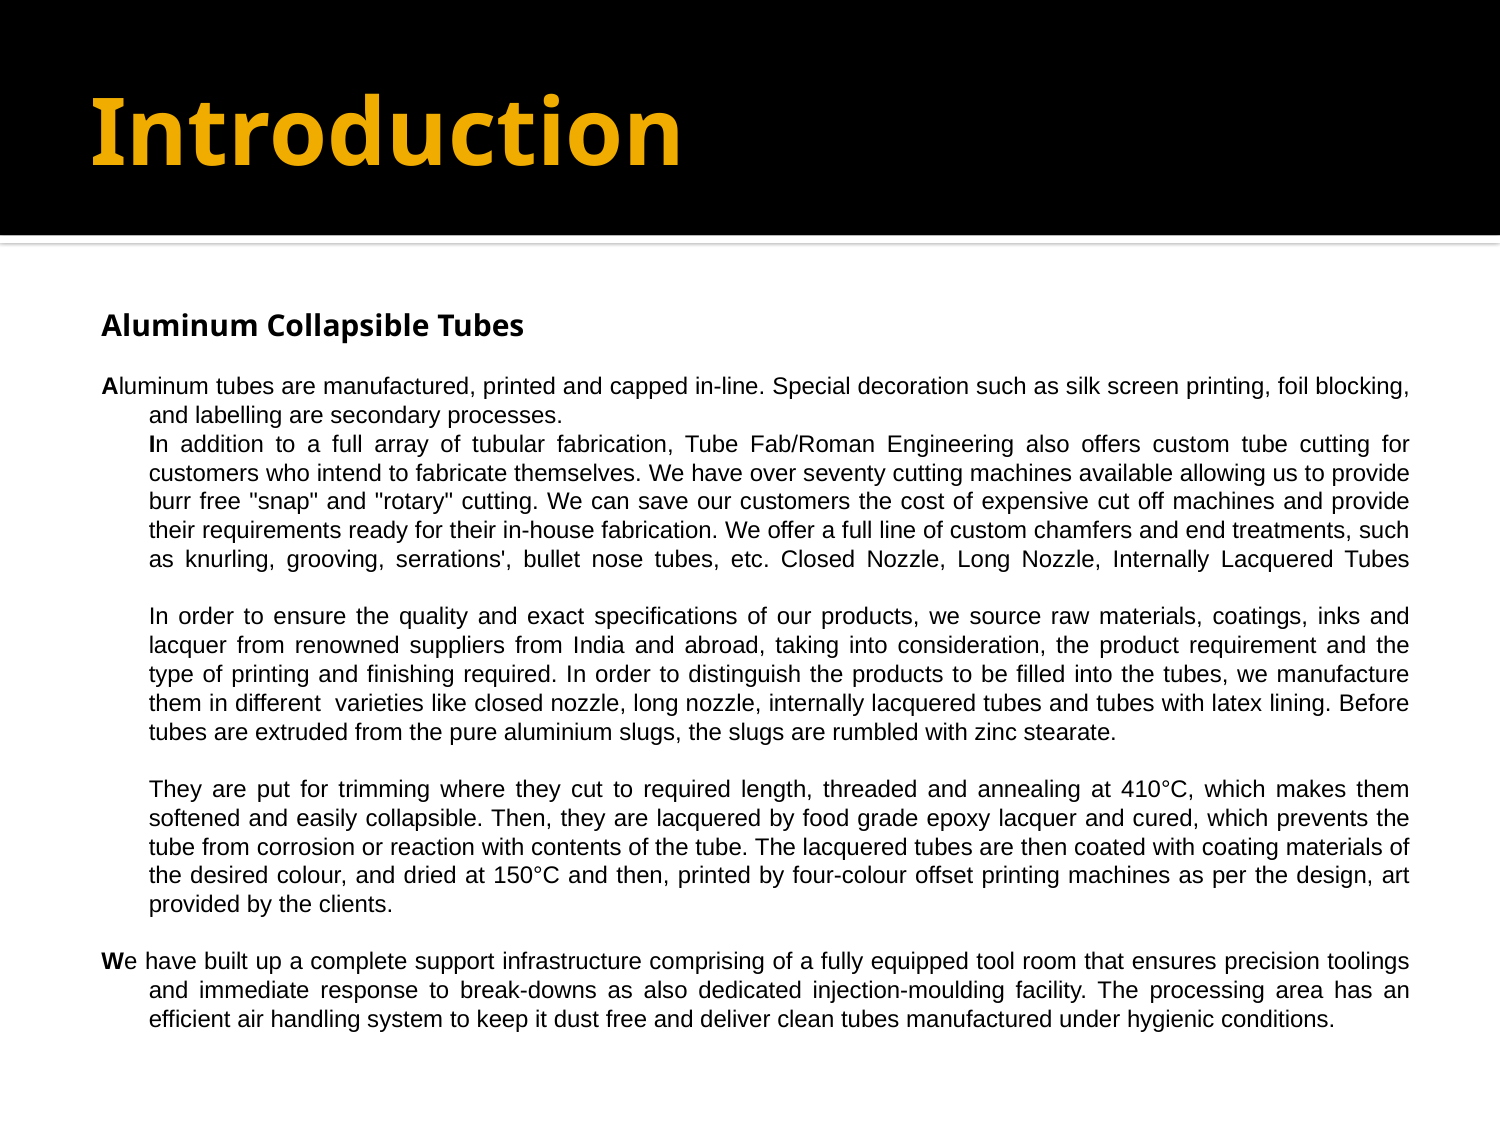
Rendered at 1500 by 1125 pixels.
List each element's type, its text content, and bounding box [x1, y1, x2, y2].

list Aluminum Collapsible Tubes Aluminum tubes are manufactured, printed and capped in-line. Special decoration such as silk screen printing, foil blocking, and labelling are secondary processes. In addition to a full array of tubular fabrication, Tube Fab/Roman Engineering also offers custom tube cutting for customers who intend to fabricate themselves. We have over seventy cutting machines available allowing us to provide burr free "snap" and "rotary" cutting. We can save our customers the cost of expensive cut off machines and provide their requirements ready for their in-house fabrication. We offer a full line of custom chamfers and end treatments, such as knurling, grooving, serrations', bullet nose tubes, etc. Closed Nozzle, Long Nozzle, Internally Lacquered Tubes In order to ensure the quality and exact specifications of our products, we source raw materials, coatings, inks and lacquer from renowned suppliers from India and abroad, taking into consideration, the product requirement and the type of printing and finishing required. In order to distinguish the products to be filled into the tubes, we manufacture them in different varieties like closed nozzle, long nozzle, internally lacquered tubes and tubes with latex lining. Before tubes are extruded from the pure aluminium slugs, the slugs are rumbled with zinc stearate. They are put for trimming where they cut to required length, threaded and annealing at 410°C, which makes them softened and easily collapsible. Then, they are lacquered by food grade epoxy lacquer and cured, which prevents the tube from corrosion or reaction with contents of the tube. The lacquered tubes are then coated with coating materials of the desired colour, and dried at 150°C and then, printed by four-colour offset printing machines as per the design, art provided by the clients. We have built up a complete support infrastructure comprising of a fully equipped tool room that ensures precision toolings and immediate response to break-downs as also dedicated injection-moulding facility. The processing area has an efficient air handling system to keep it dust free and deliver clean tubes manufactured under hygienic conditions. [75, 291, 1425, 1050]
title Introduction [75, 25, 1425, 231]
